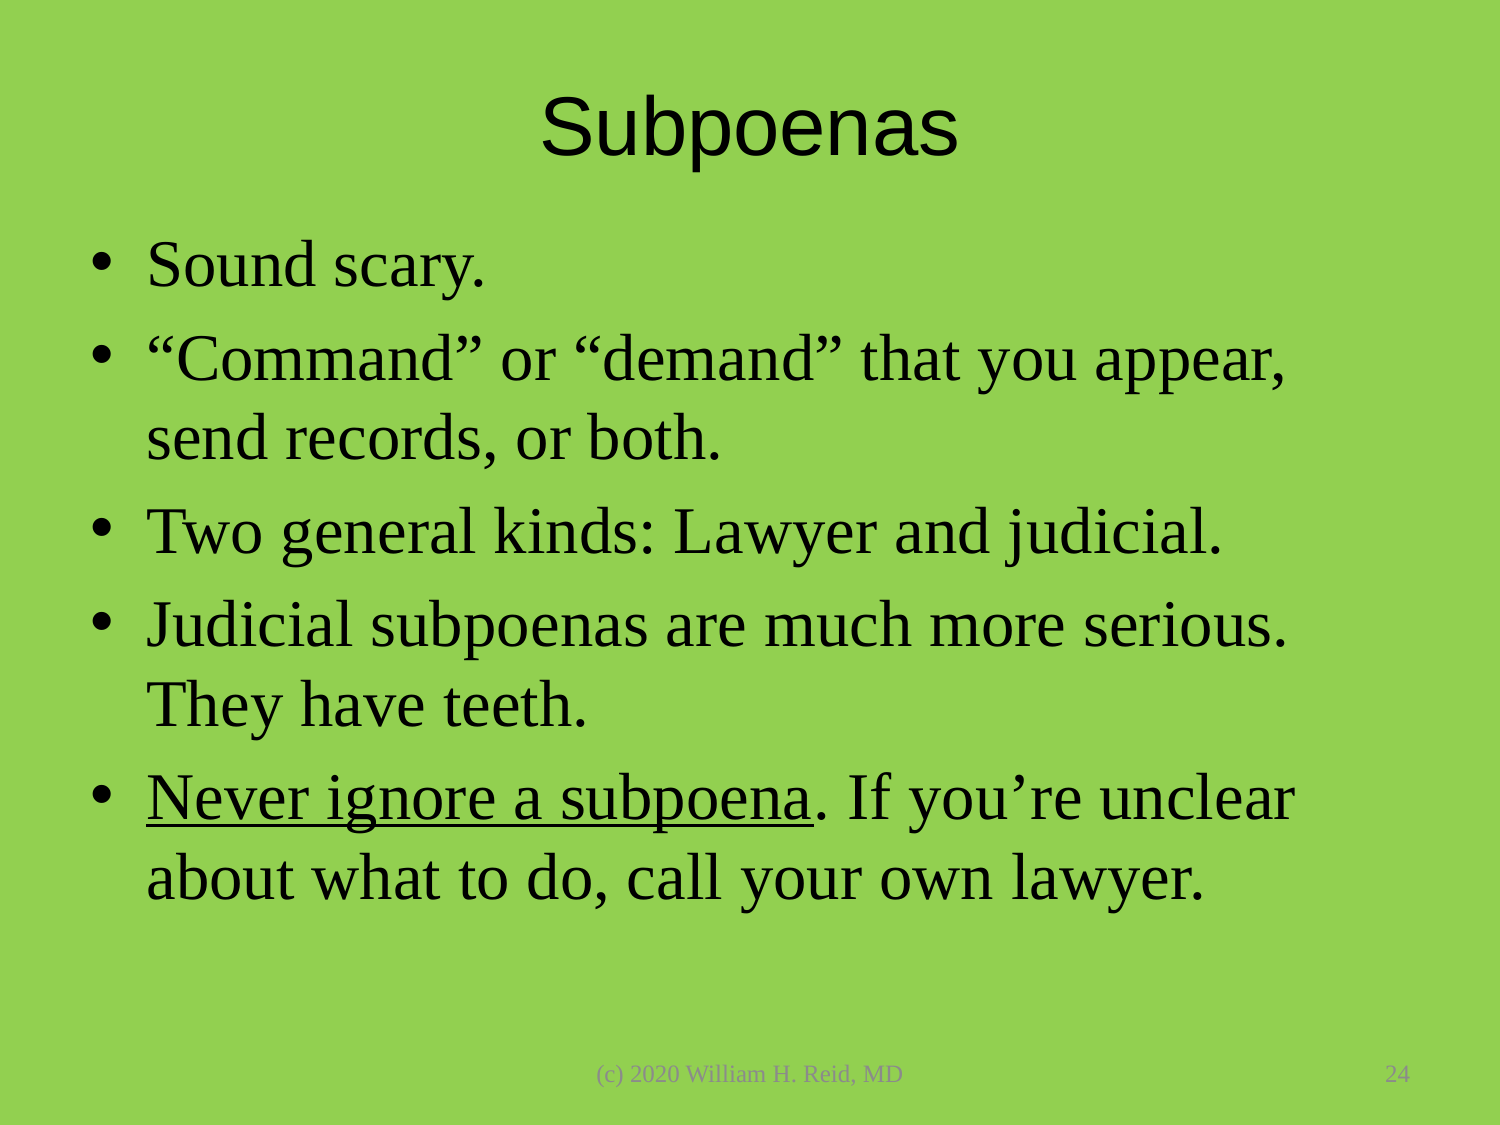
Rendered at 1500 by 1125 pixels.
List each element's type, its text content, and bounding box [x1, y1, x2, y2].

footer (c) 2020 William H. Reid, MD [512, 1042, 988, 1103]
title Subpoenas [75, 45, 1425, 200]
list Sound scary. “Command” or “demand” that you appear, send records, or both. Two general kinds: Lawyer and judicial. Judicial subpoenas are much more serious. They have teeth. Never ignore a subpoena. If you’re unclear about what to do, call your own lawyer. [75, 212, 1425, 963]
slide_number 24 [1074, 1042, 1425, 1103]
